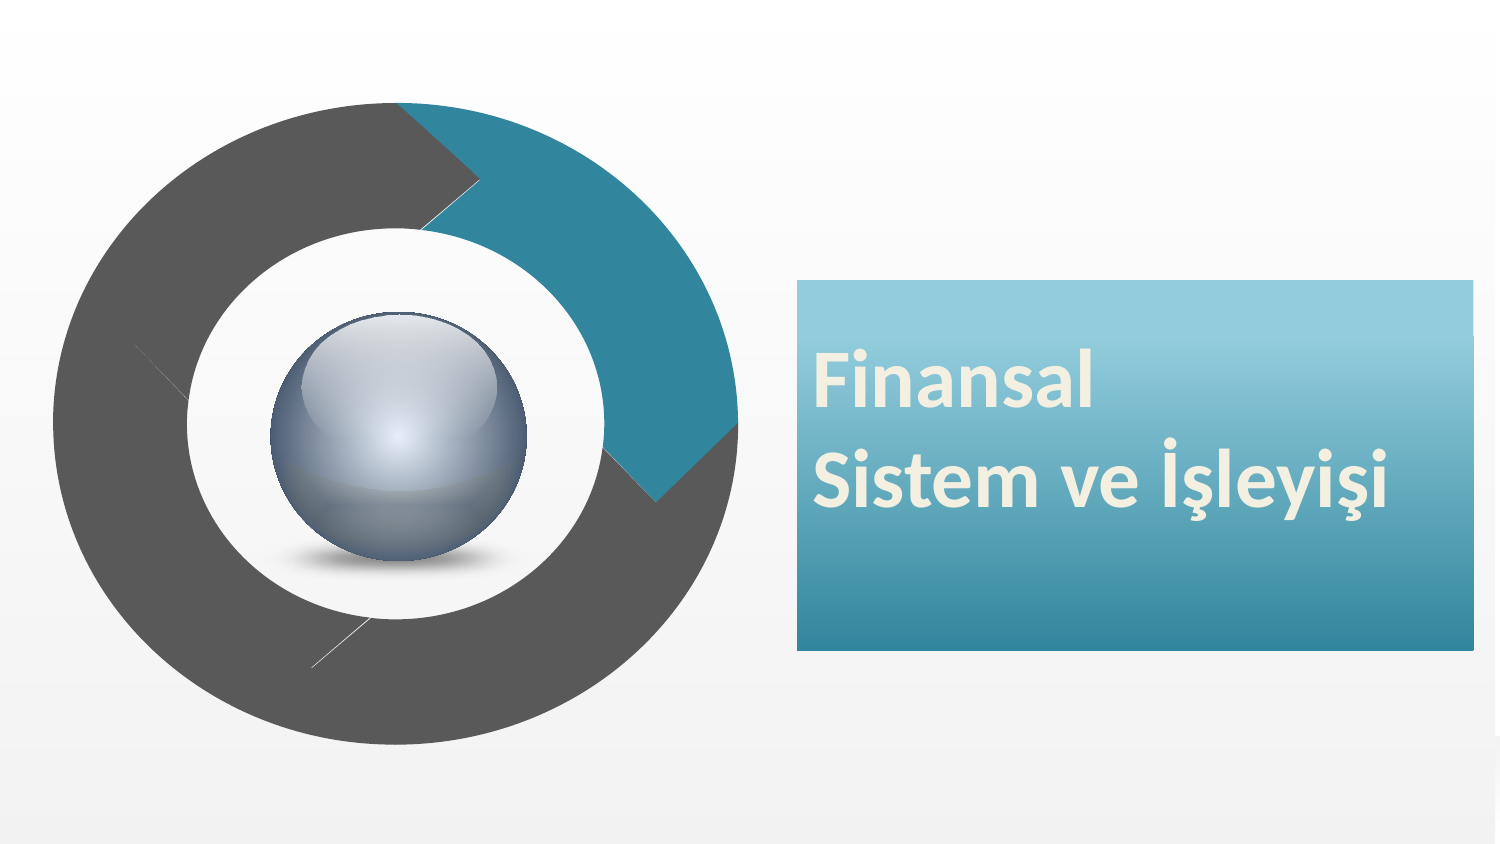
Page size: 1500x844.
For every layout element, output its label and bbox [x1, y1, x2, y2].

text_box [236, 311, 562, 603]
text_box [0, 0, 1500, 844]
